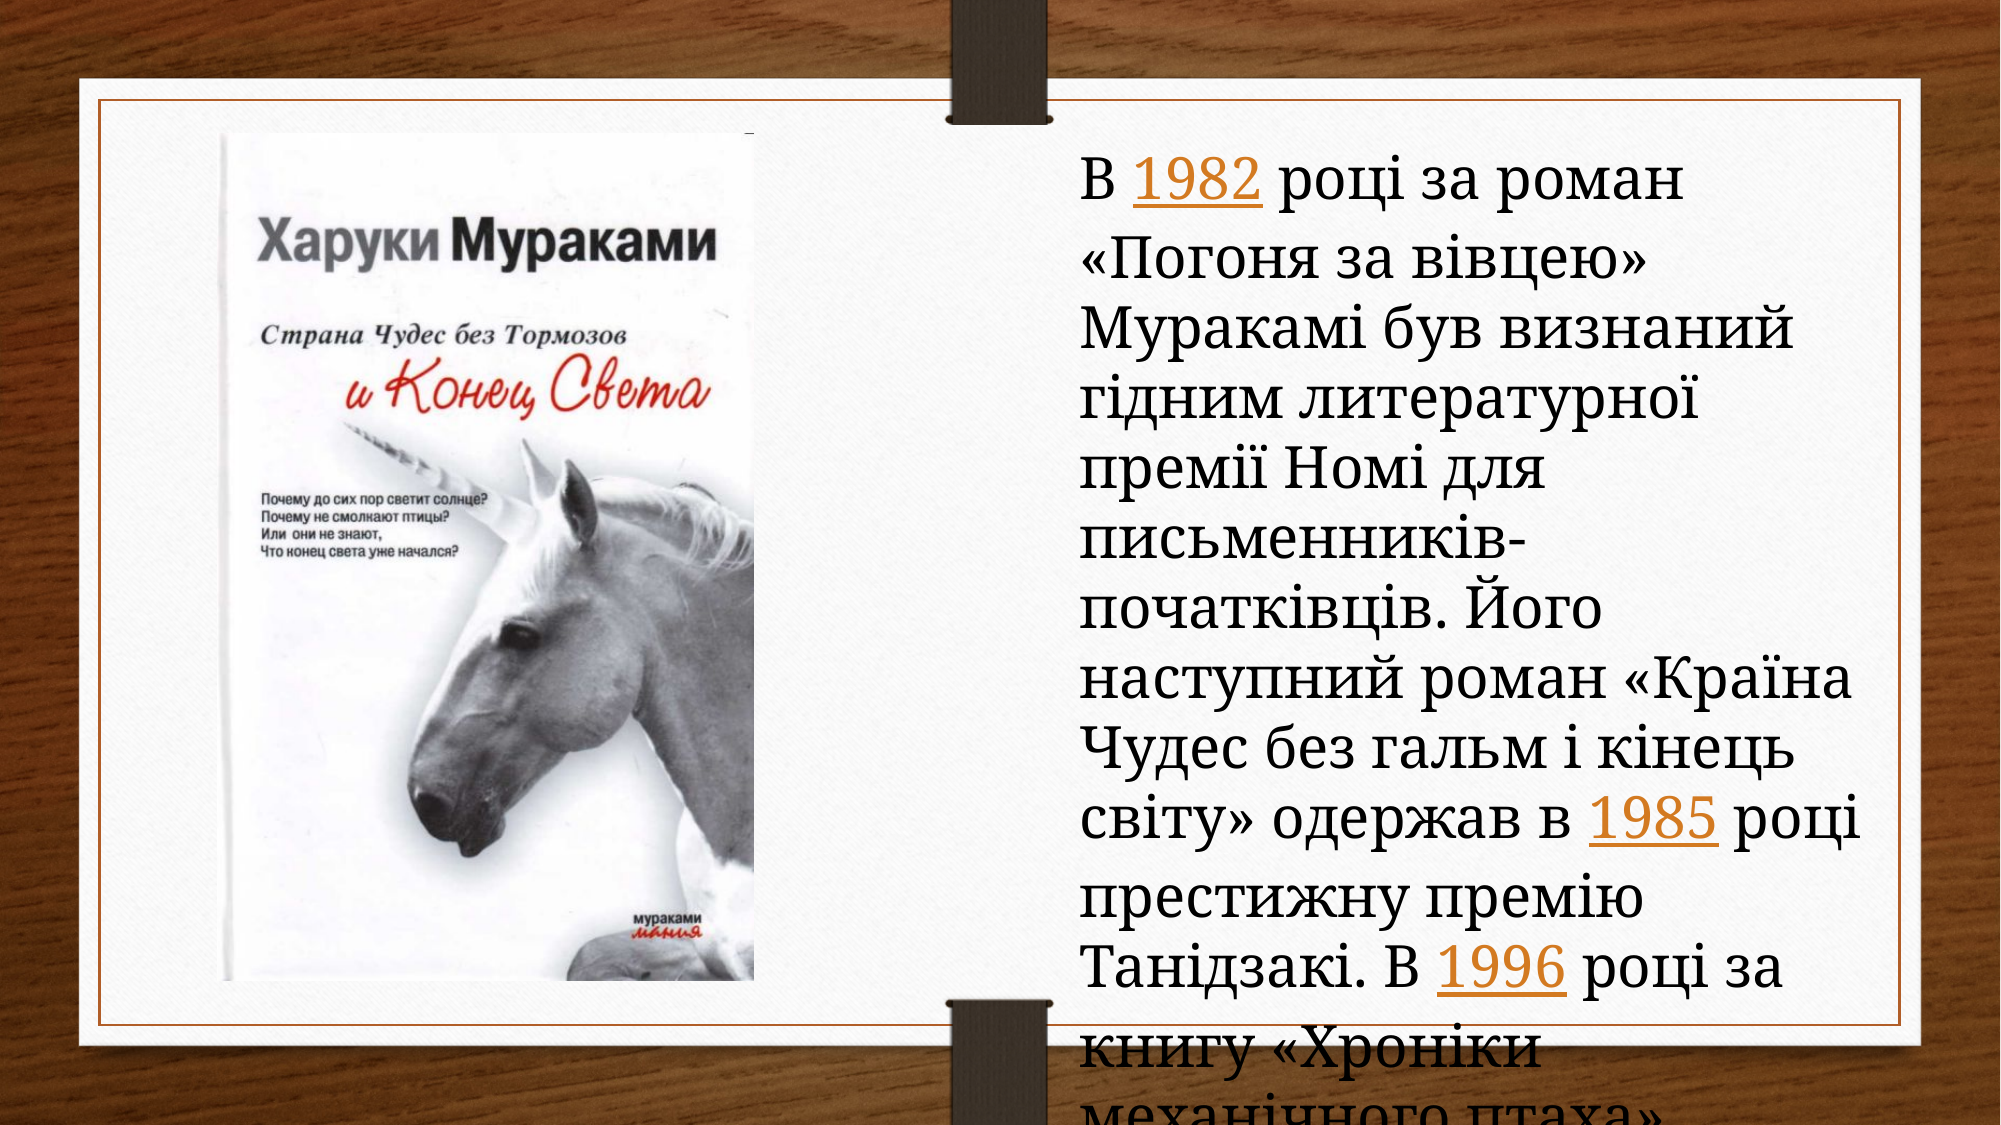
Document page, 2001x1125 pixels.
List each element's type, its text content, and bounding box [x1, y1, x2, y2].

list В 1982 році за роман «Погоня за вівцею» Муракамі був визнаний гідним литературної премії Номі для письменників-початківців. Його наступний роман «Країна Чудес без гальм і кінець світу» одержав в 1985 році престижну премію Танідзакі. В 1996 році за книгу «Хроніки механічного птаха» письменник був нагороджений літературною премією Йоміурі. [1064, 133, 1890, 982]
picture [0, 0, 948, 1125]
picture [101, 0, 2001, 1125]
